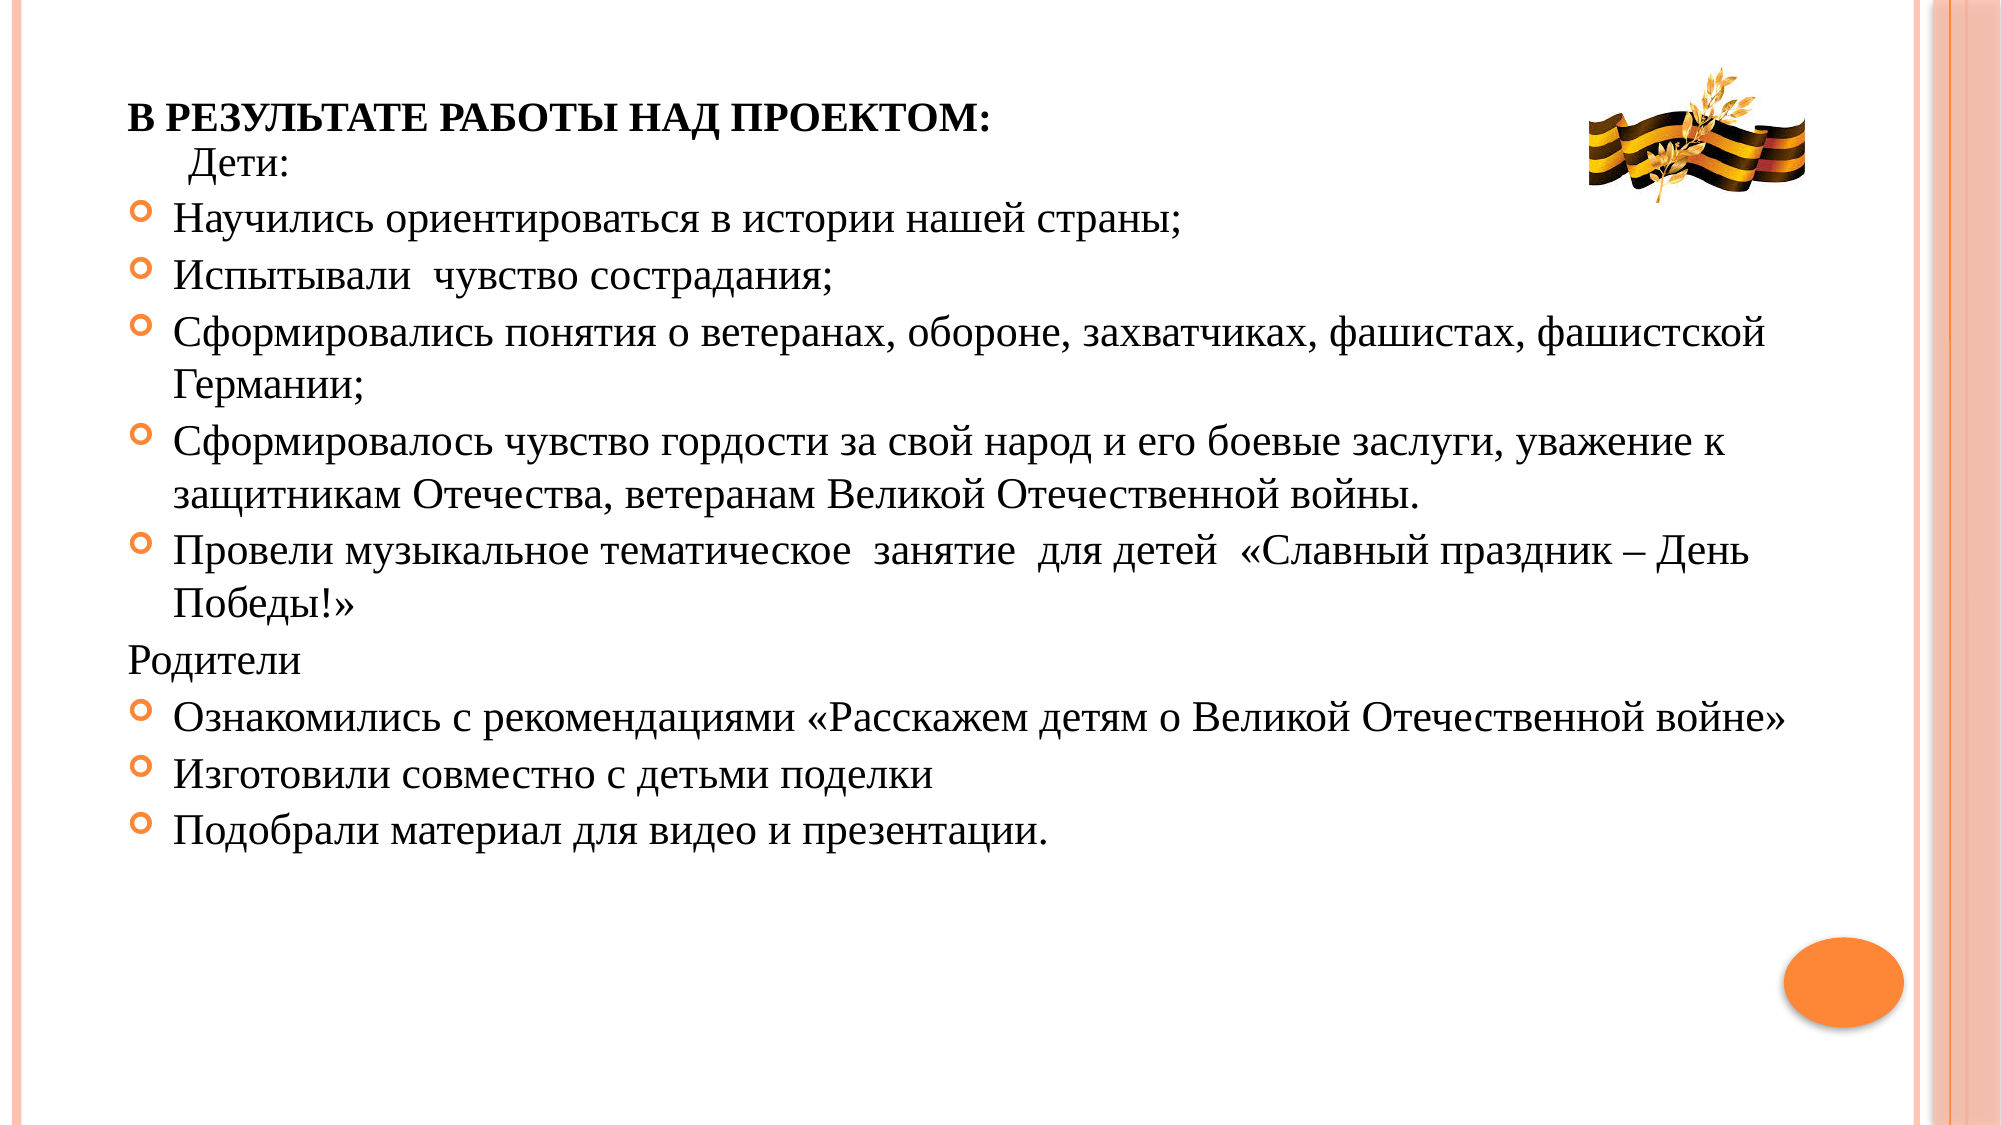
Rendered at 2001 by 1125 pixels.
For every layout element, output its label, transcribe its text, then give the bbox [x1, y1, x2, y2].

picture [1571, 43, 1822, 225]
list Дети: Научились ориентироваться в истории нашей страны; Испытывали чувство сострадания; Сформировались понятия о ветеранах, обороне, захватчиках, фашистах, фашистской Германии; Сформировалось чувство гордости за свой народ и его боевые заслуги, уважение к защитникам Отечества, ветеранам Великой Отечественной войны. Провели музыкальное тематическое занятие для детей «Славный праздник – День Победы!» Родители Ознакомились с рекомендациями «Расскажем детям о Великой Отечественной войне» Изготовили совместно с детьми поделки Подобрали материал для видео и презентации. [112, 126, 1818, 882]
title В результате работы над проектом: [112, 35, 1818, 126]
